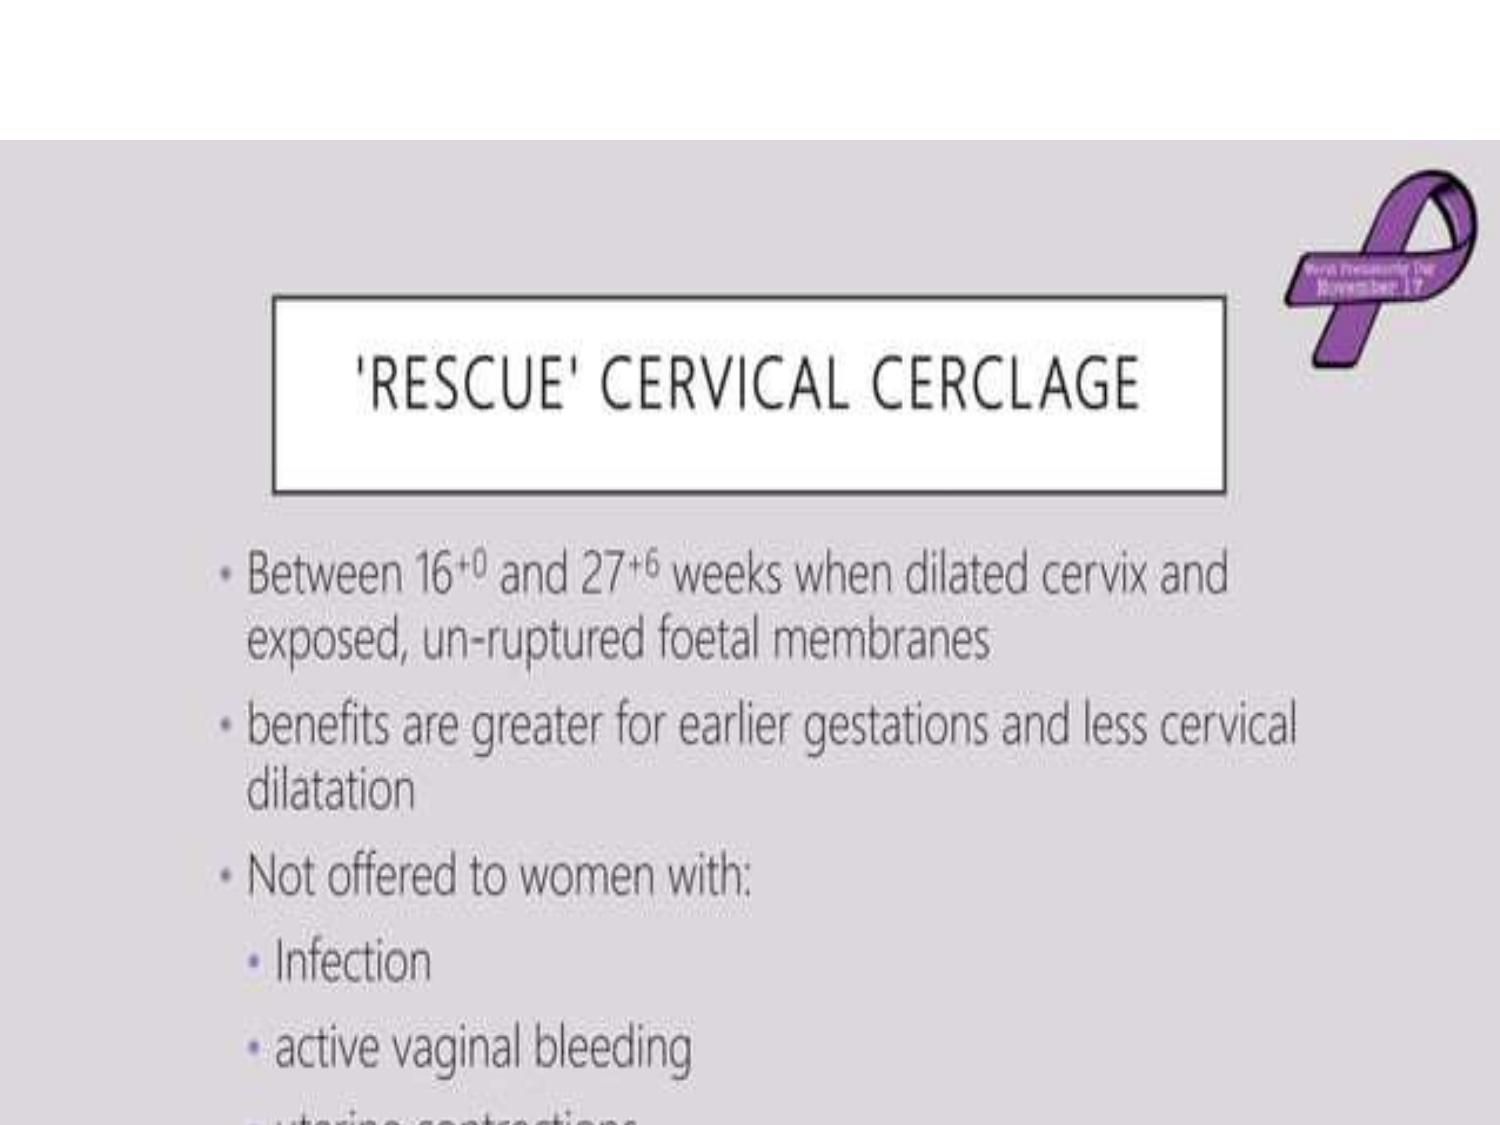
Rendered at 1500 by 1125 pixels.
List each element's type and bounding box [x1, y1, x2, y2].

picture [0, 139, 1500, 1125]
